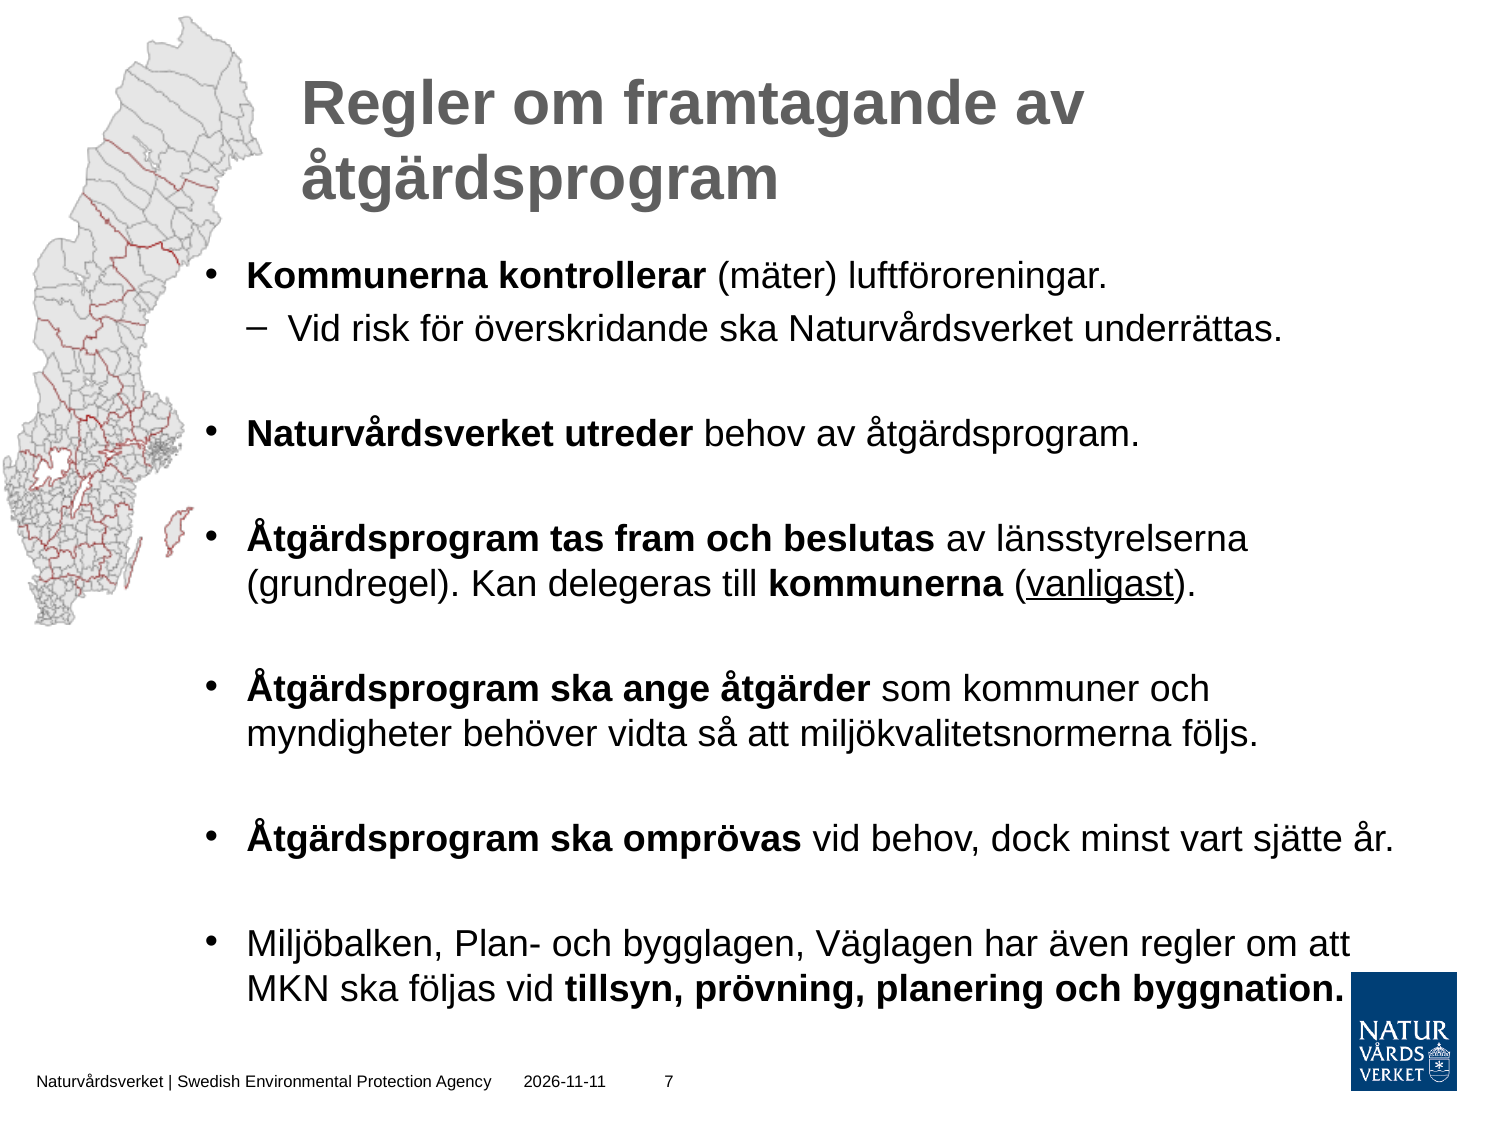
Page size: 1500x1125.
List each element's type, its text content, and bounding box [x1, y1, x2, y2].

list Kommunerna kontrollerar (mäter) luftföroreningar. Vid risk för överskridande ska Naturvårdsverket underrättas. Naturvårdsverket utreder behov av åtgärdsprogram. Åtgärdsprogram tas fram och beslutas av länsstyrelserna (grundregel). Kan delegeras till kommunerna (vanligast). Åtgärdsprogram ska ange åtgärder som kommuner och myndigheter behöver vidta så att miljökvalitetsnormerna följs. Åtgärdsprogram ska omprövas vid behov, dock minst vart sjätte år. Miljöbalken, Plan- och bygglagen, Väglagen har även regler om att MKN ska följas vid tillsyn, prövning, planering och byggnation. [190, 243, 1412, 1047]
footer Naturvårdsverket | Swedish Environmental Protection Agency [15, 1059, 514, 1102]
slide_number 7 [629, 1059, 689, 1102]
picture [1351, 972, 1457, 1091]
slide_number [514, 1059, 629, 1102]
picture [0, 7, 271, 631]
title Regler om framtagande av åtgärdsprogram [286, 54, 1376, 203]
